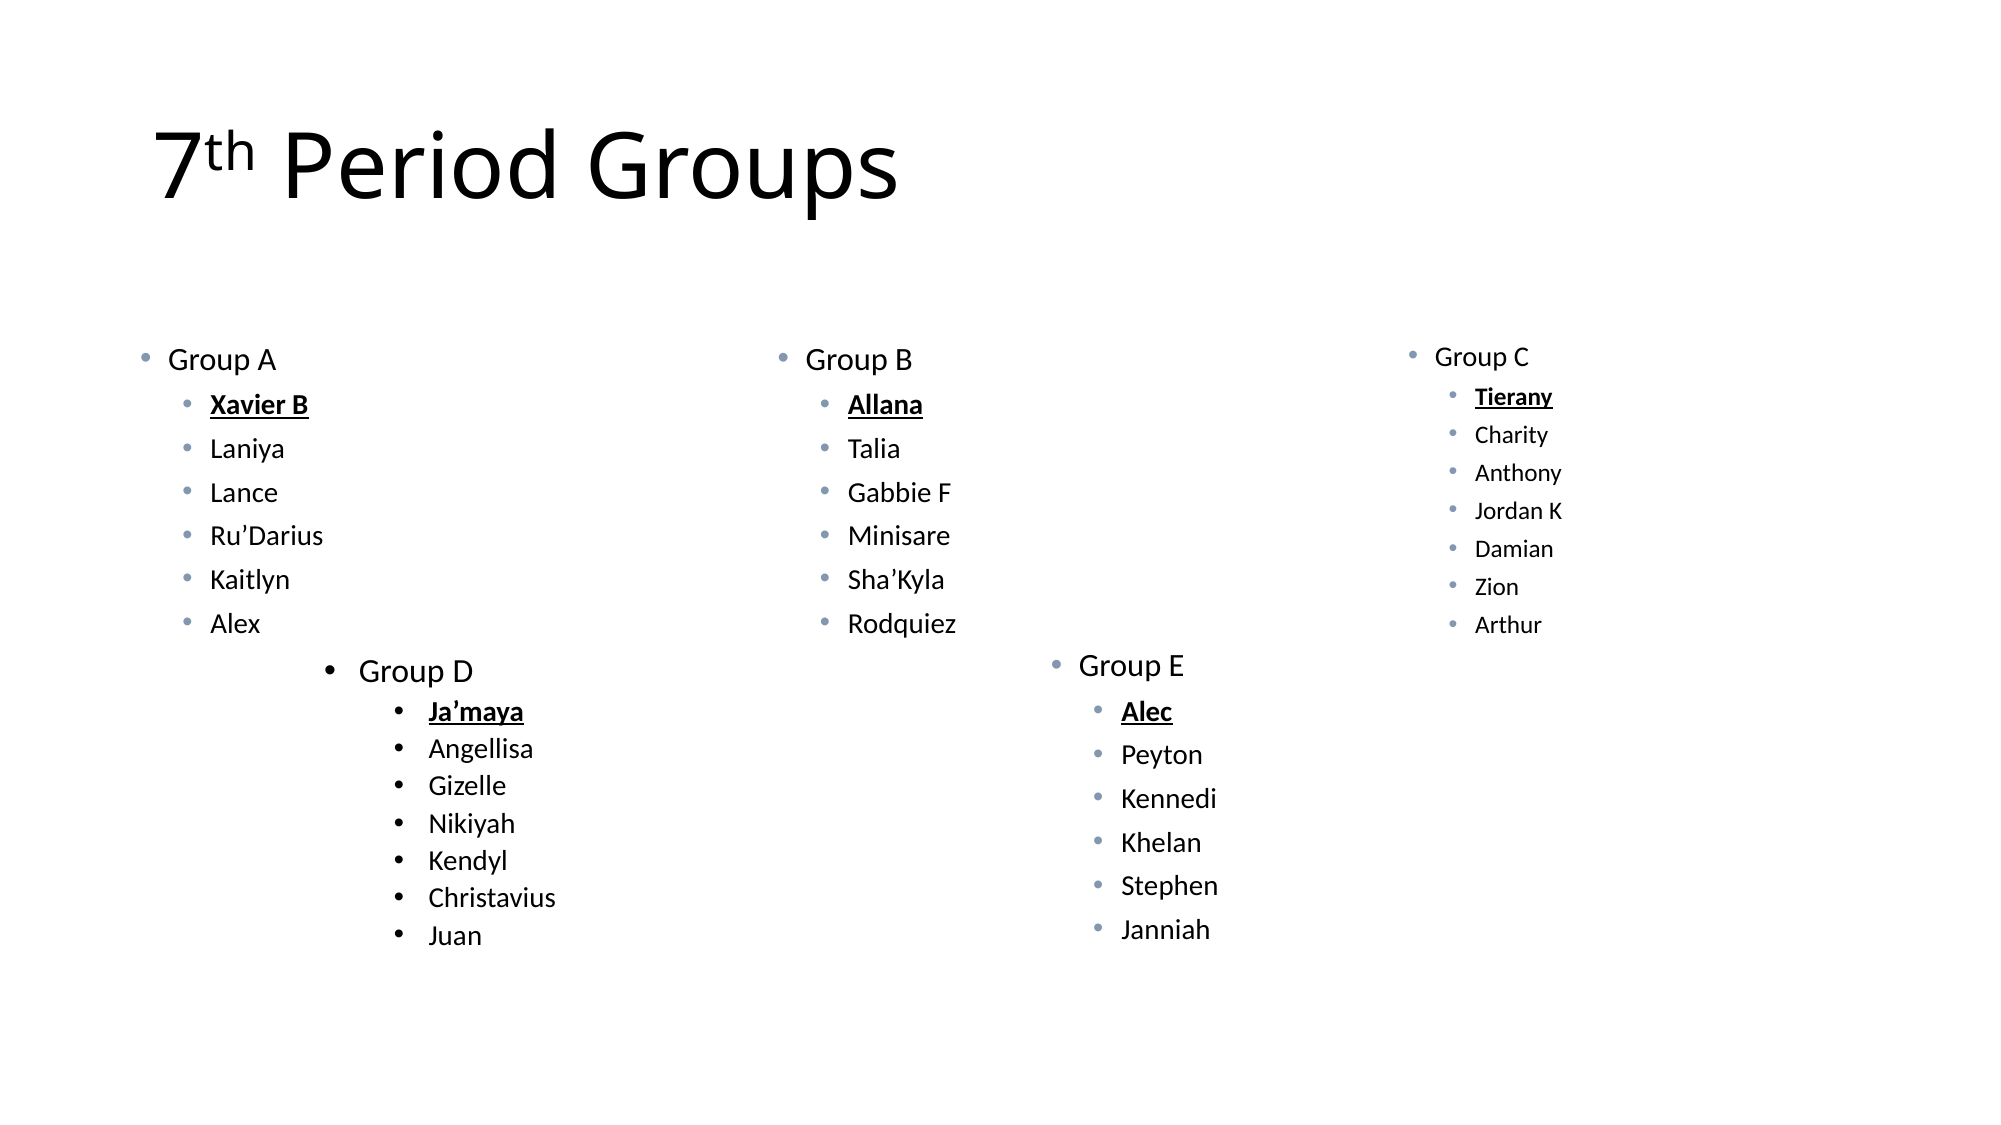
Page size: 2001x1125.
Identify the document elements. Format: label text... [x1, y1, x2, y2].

list Group D Ja’maya Angellisa Gizelle Nikiyah Kendyl Christavius Juan [309, 646, 785, 963]
title 7th Period Groups [137, 59, 1863, 278]
text_box Group B Allana Talia Gabbie F Minisare Sha’Kyla Rodquiez [762, 330, 1238, 647]
text_box Group A Xavier B Laniya Lance Ru’Darius Kaitlyn Alex [125, 330, 600, 647]
text_box Group E Alec Peyton Kennedi Khelan Stephen Janniah [1035, 636, 1511, 953]
text_box Group C Tierany Charity Anthony Jordan K Damian Zion Arthur [1393, 330, 1869, 647]
